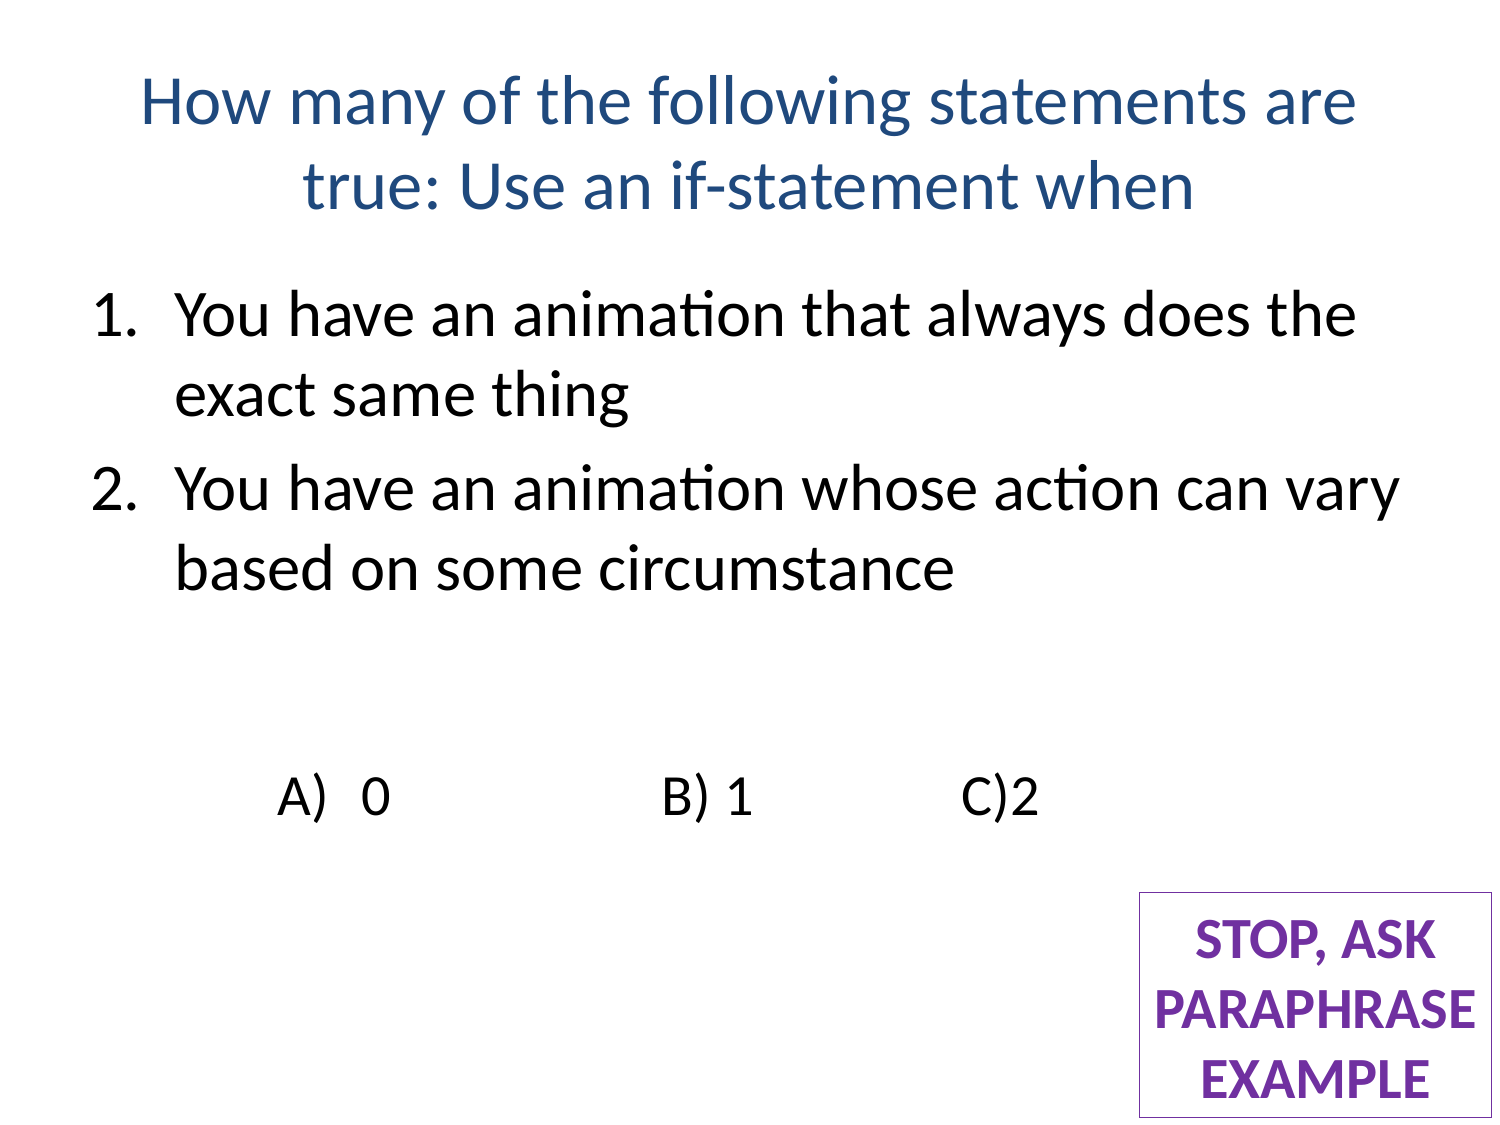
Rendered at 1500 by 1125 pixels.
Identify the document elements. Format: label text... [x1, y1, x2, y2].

text_box STOP, ASK PARAPHRASE EXAMPLE [1139, 892, 1492, 1118]
title How many of the following statements are true: Use an if-statement when [75, 45, 1425, 233]
list You have an animation that always does the exact same thing You have an animation whose action can vary based on some circumstance [75, 262, 1425, 1005]
text_box 0 B) 1 C)2 [262, 749, 1100, 827]
